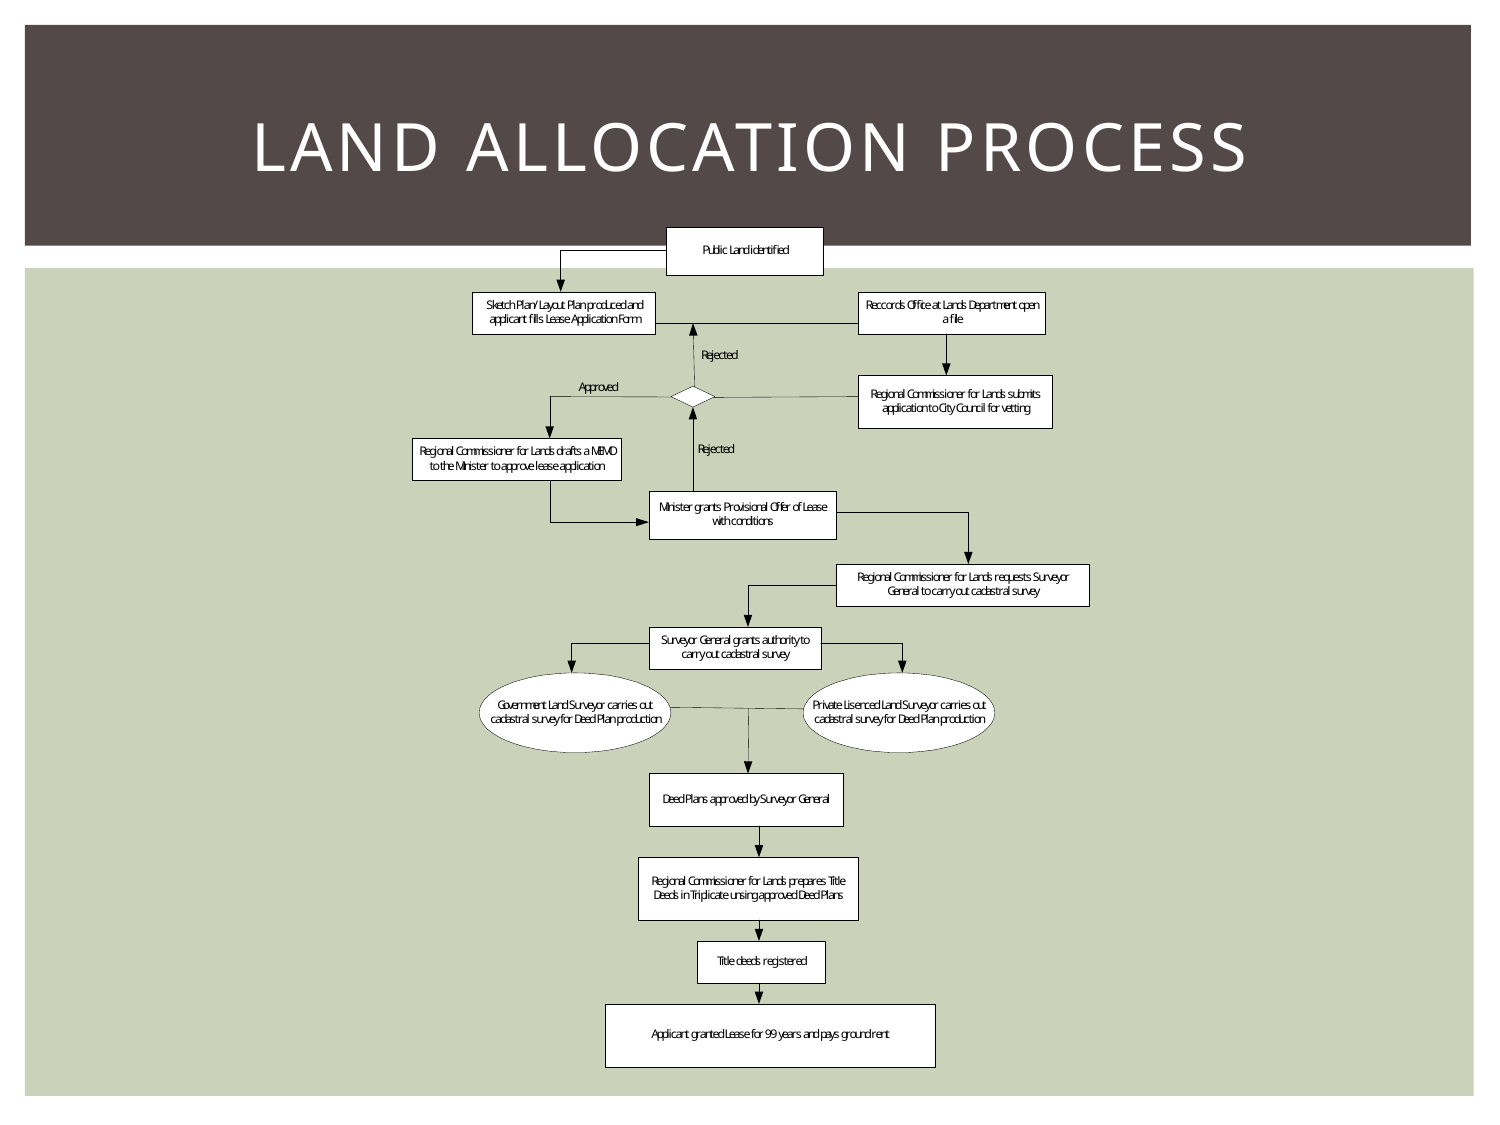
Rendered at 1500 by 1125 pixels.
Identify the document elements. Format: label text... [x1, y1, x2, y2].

title Land allocation process [62, 58, 1438, 232]
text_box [409, 224, 1091, 1068]
